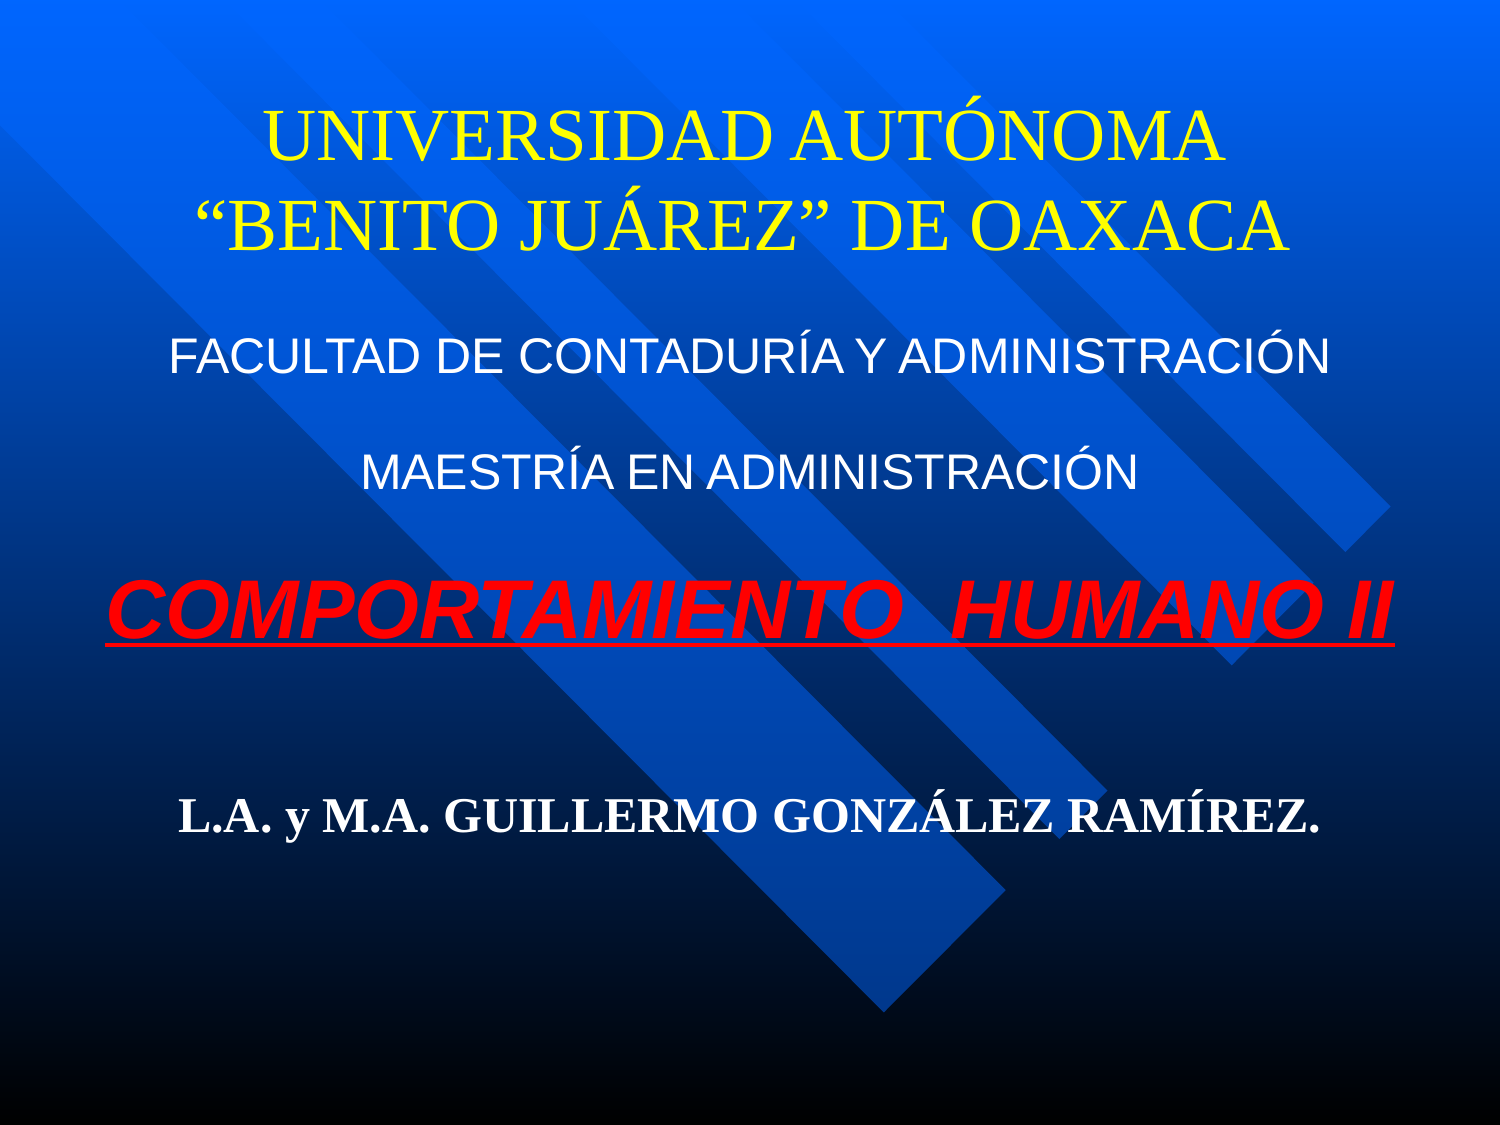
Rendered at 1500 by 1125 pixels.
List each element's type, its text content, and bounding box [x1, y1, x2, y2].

subtitle FACULTAD DE CONTADURÍA Y ADMINISTRACIÓN MAESTRÍA EN ADMINISTRACIÓN COMPORTAMIENTO HUMANO II L.A. y M.A. GUILLERMO GONZÁLEZ RAMÍREZ. [0, 327, 1500, 931]
title UNIVERSIDAD AUTÓNOMA “BENITO JUÁREZ” DE OAXACA [105, 81, 1381, 270]
